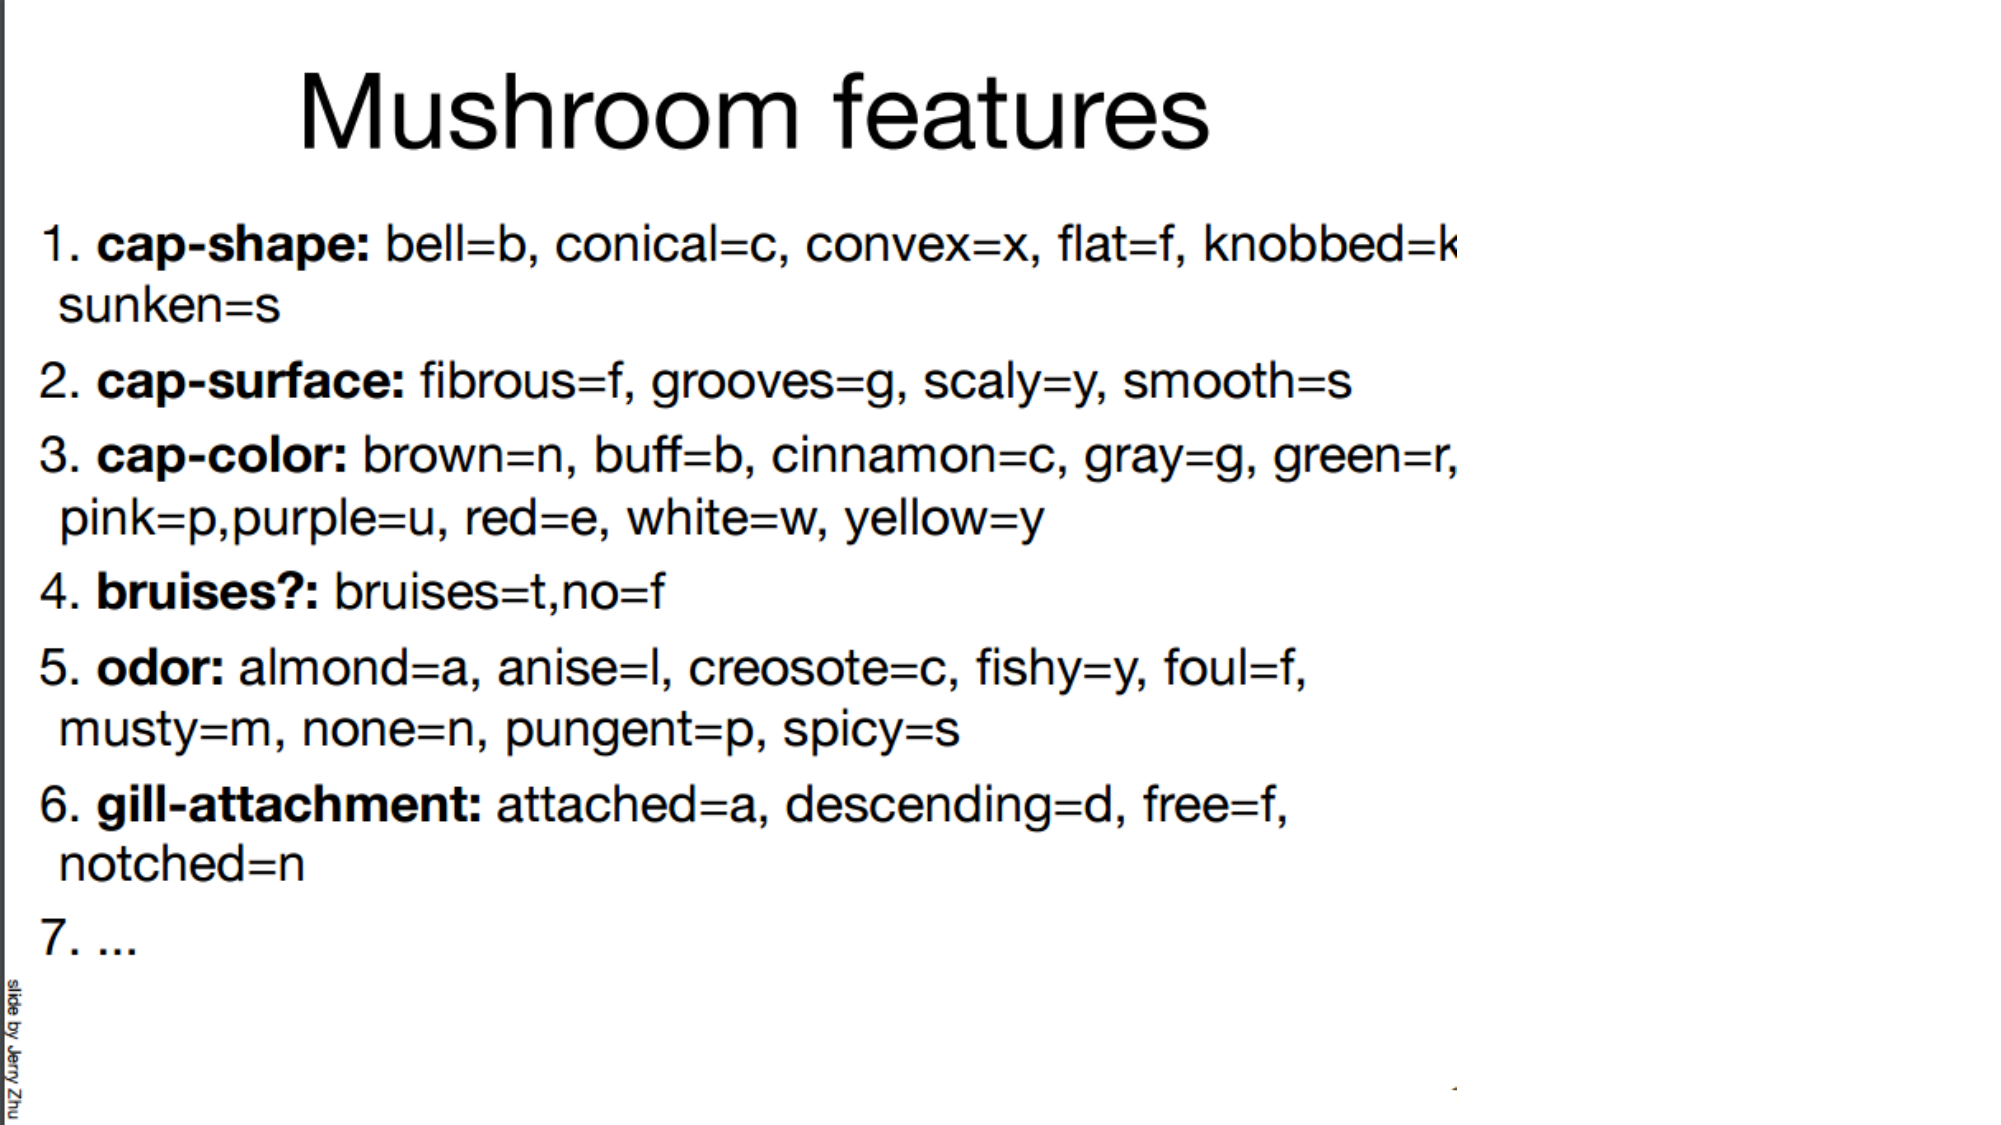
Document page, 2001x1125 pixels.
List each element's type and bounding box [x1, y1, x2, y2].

picture [0, 0, 1457, 1125]
